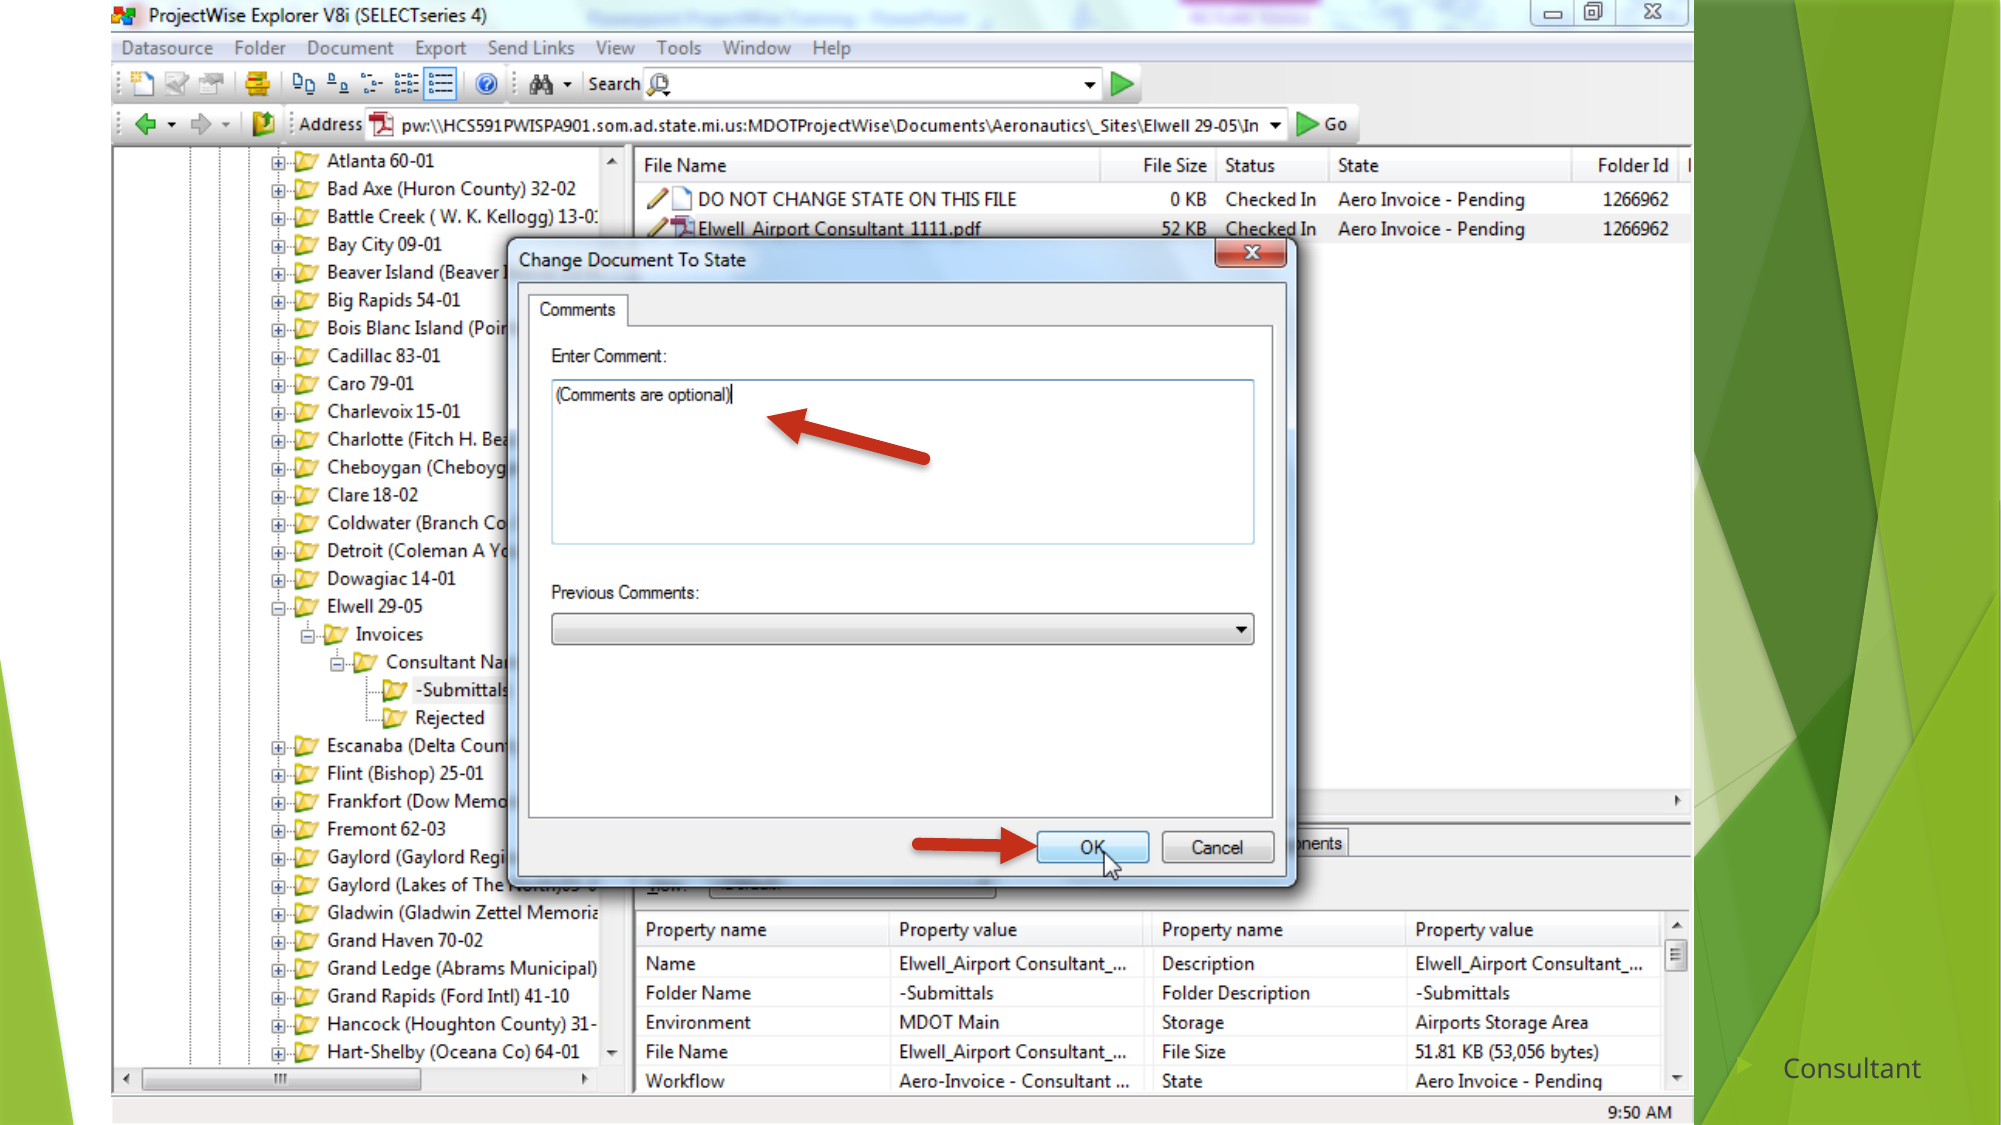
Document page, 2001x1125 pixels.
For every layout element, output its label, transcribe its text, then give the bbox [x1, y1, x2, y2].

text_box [917, 843, 1039, 847]
picture [110, 0, 1694, 1125]
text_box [765, 416, 925, 460]
text_box Consultant [1720, 1044, 2000, 1125]
